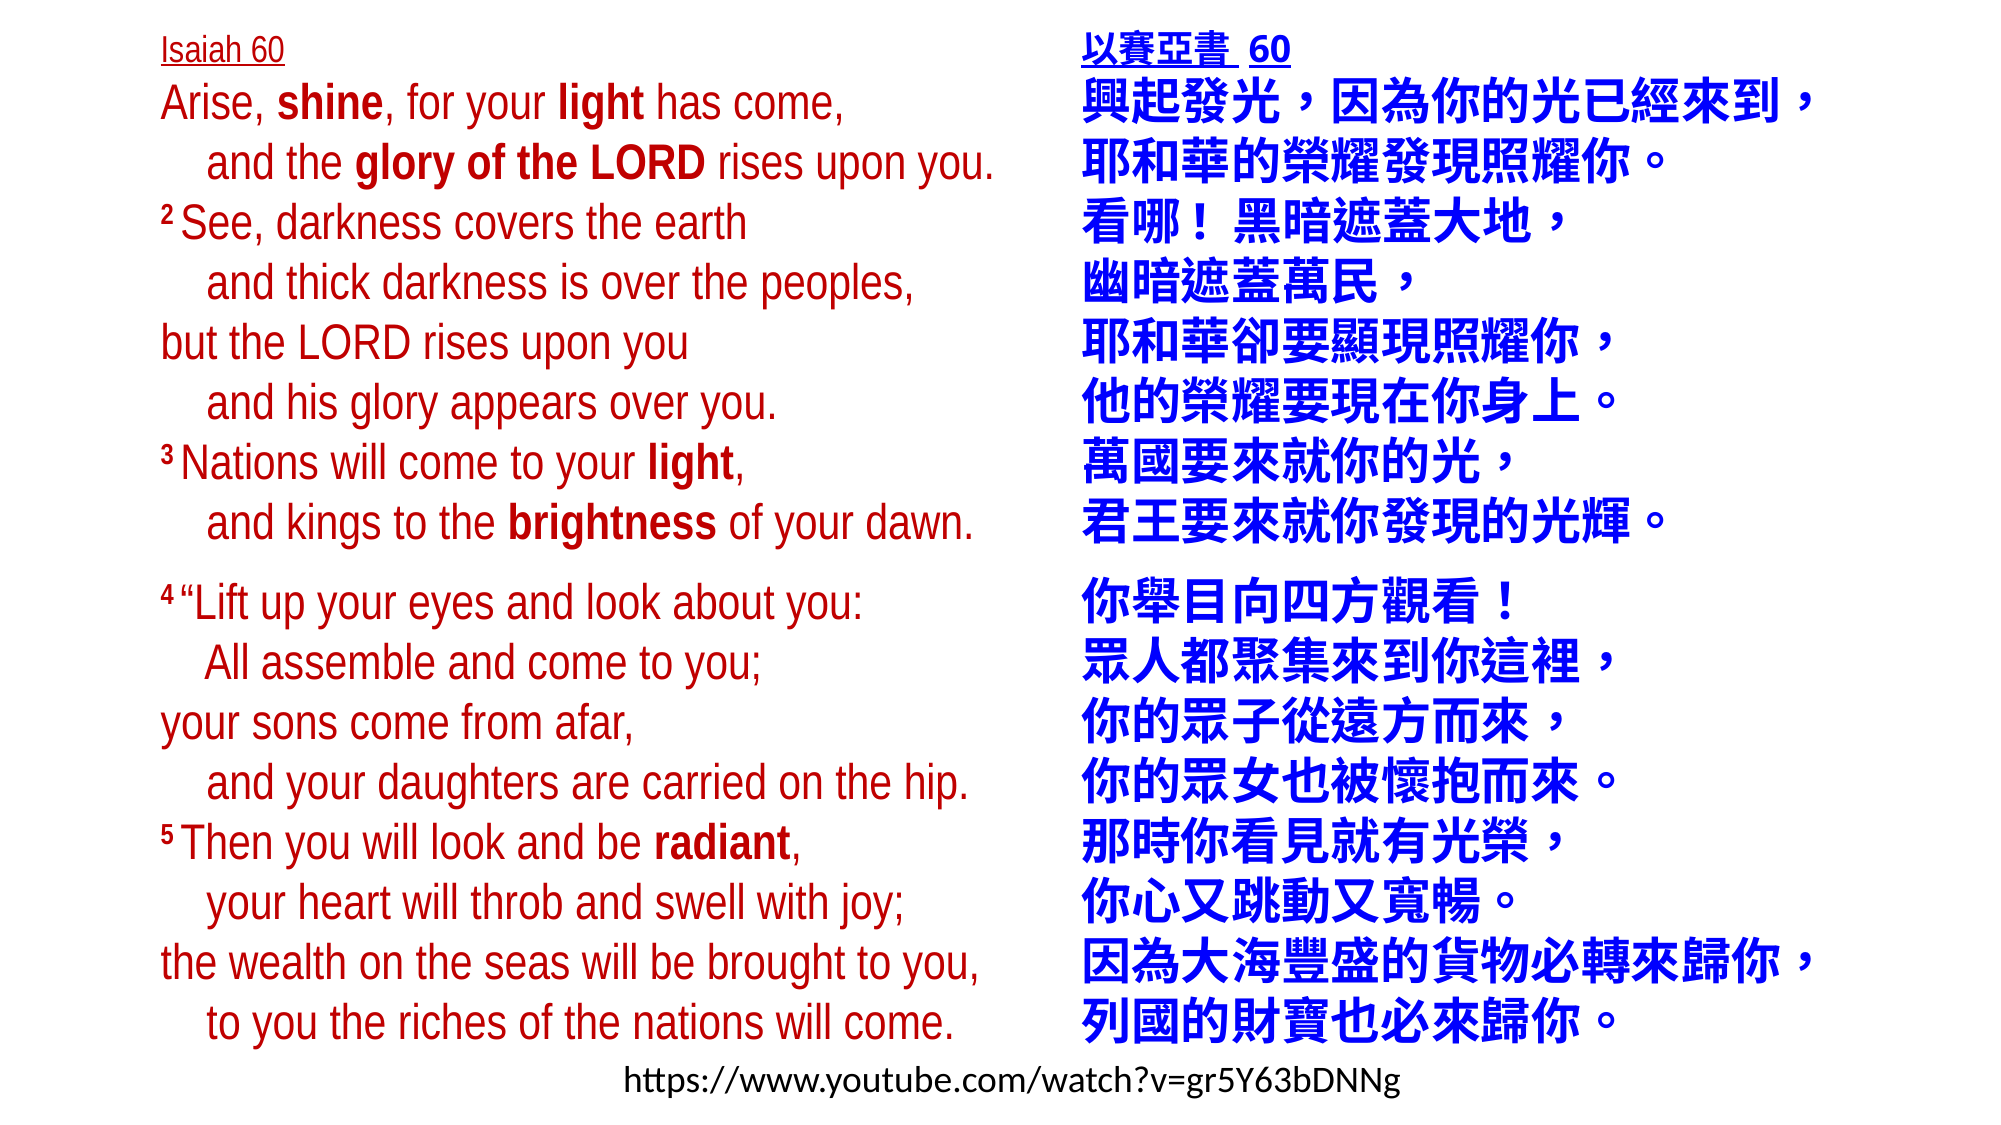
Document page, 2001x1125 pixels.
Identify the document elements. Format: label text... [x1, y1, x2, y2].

text_box 以賽亞書 60 興起發光，因為你的光已經來到， 耶和華的榮耀發現照耀你。 看哪! 黑暗遮蓋大地， 幽暗遮蓋萬民， 耶和華卻要顯現照耀你， 他的榮耀要現在你身上。 萬國要來就你的光， 君王要來就你發現的光輝。 你舉目向四方觀看！ 眾人都聚集來到你這裡， 你的眾子從遠方而來， 你的眾女也被懷抱而來。 那時你看見就有光榮， 你心又跳動又寬暢。 因為大海豐盛的貨物必轉來歸你， 列國的財寶也必來歸你。 [1066, 17, 1879, 1057]
text_box Isaiah 60 Arise, shine, for your light has come, and the glory of the Lord rises upon you. 2 See, darkness covers the earth and thick darkness is over the peoples, but the Lord rises upon you and his glory appears over you. 3 Nations will come to your light, and kings to the brightness of your dawn. 4 “Lift up your eyes and look about you: All assemble and come to you; your sons come from afar, and your daughters are carried on the hip. 5 Then you will look and be radiant, your heart will throb and swell with joy; the wealth on the seas will be brought to you, to you the riches of the nations will come. [145, 17, 1052, 1057]
text_box https://www.youtube.com/watch?v=gr5Y63bDNNg [512, 1047, 1513, 1107]
